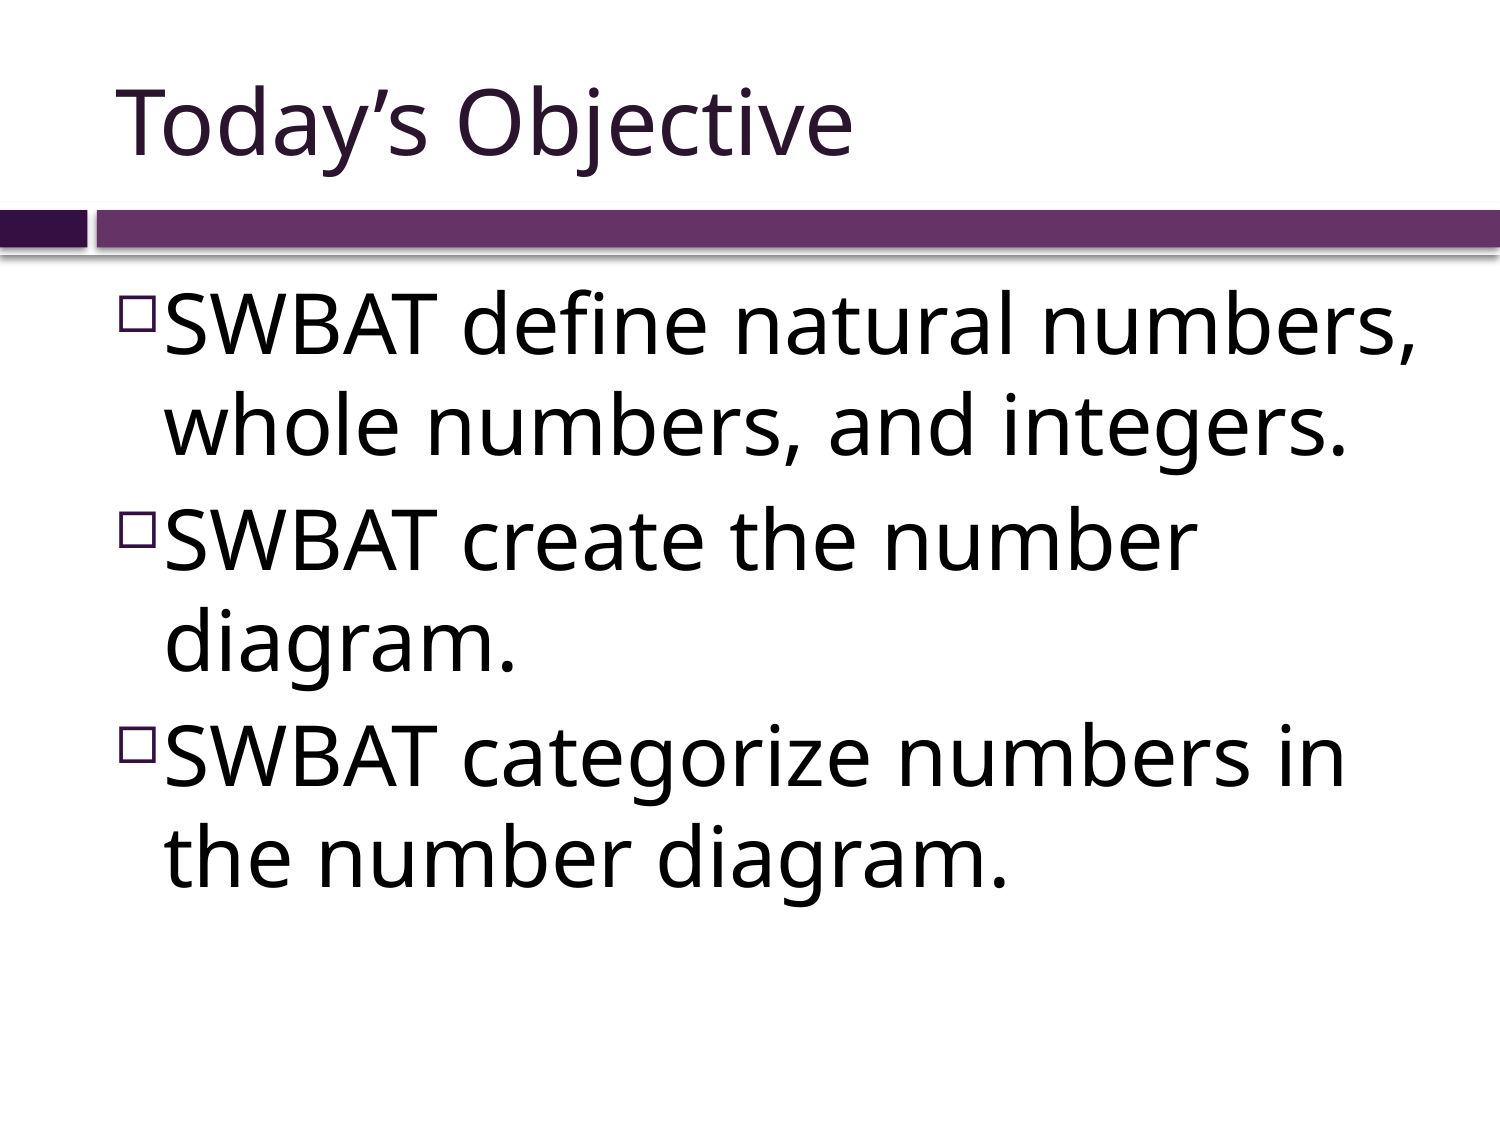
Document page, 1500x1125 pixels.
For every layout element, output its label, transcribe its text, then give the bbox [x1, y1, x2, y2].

title Today’s Objective [100, 37, 1438, 200]
list SWBAT define natural numbers, whole numbers, and integers. SWBAT create the number diagram. SWBAT categorize numbers in the number diagram. [100, 262, 1438, 1000]
